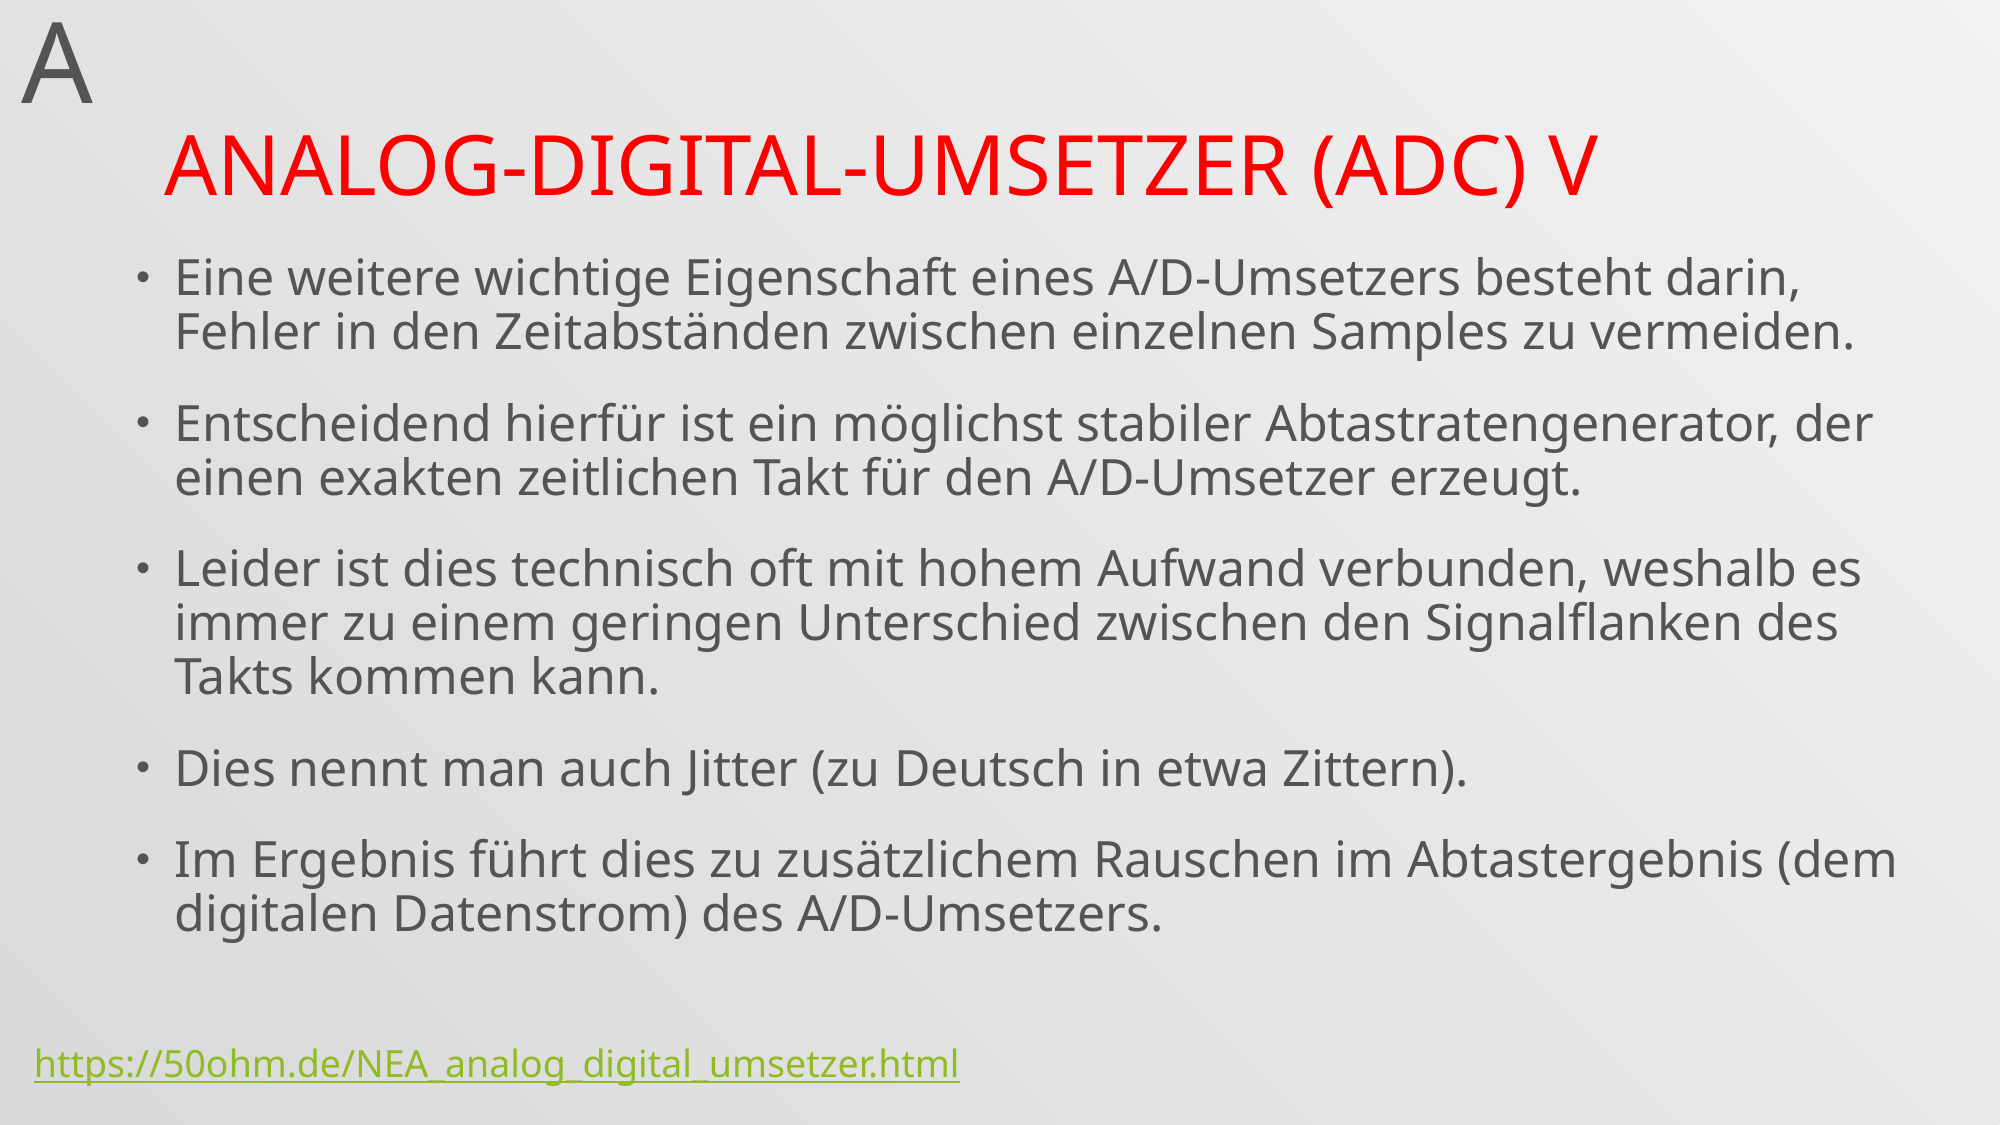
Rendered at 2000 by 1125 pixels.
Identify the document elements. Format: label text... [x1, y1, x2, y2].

text_box A [6, 0, 109, 134]
title Analog-Digital-Umsetzer (ADC) V [149, 3, 1750, 222]
text_box [974, 537, 1025, 588]
list Eine weitere wichtige Eigenschaft eines A/D-Umsetzers besteht darin, Fehler in den Zeitabständen zwischen einzelnen Samples zu vermeiden. Entscheidend hierfür ist ein möglichst stabiler Abtastratengenerator, der einen exakten zeitlichen Takt für den A/D-Umsetzer erzeugt. Leider ist dies technisch oft mit hohem Aufwand verbunden, weshalb es immer zu einem geringen Unterschied zwischen den Signalflanken des Takts kommen kann. Dies nennt man auch Jitter (zu Deutsch in etwa Zittern). Im Ergebnis führt dies zu zusätzlichem Rauschen im Abtastergebnis (dem digitalen Datenstrom) des A/D-Umsetzers. [114, 245, 1936, 1023]
text_box https://50ohm.de/NEA_analog_digital_umsetzer.html [19, 1032, 1272, 1125]
